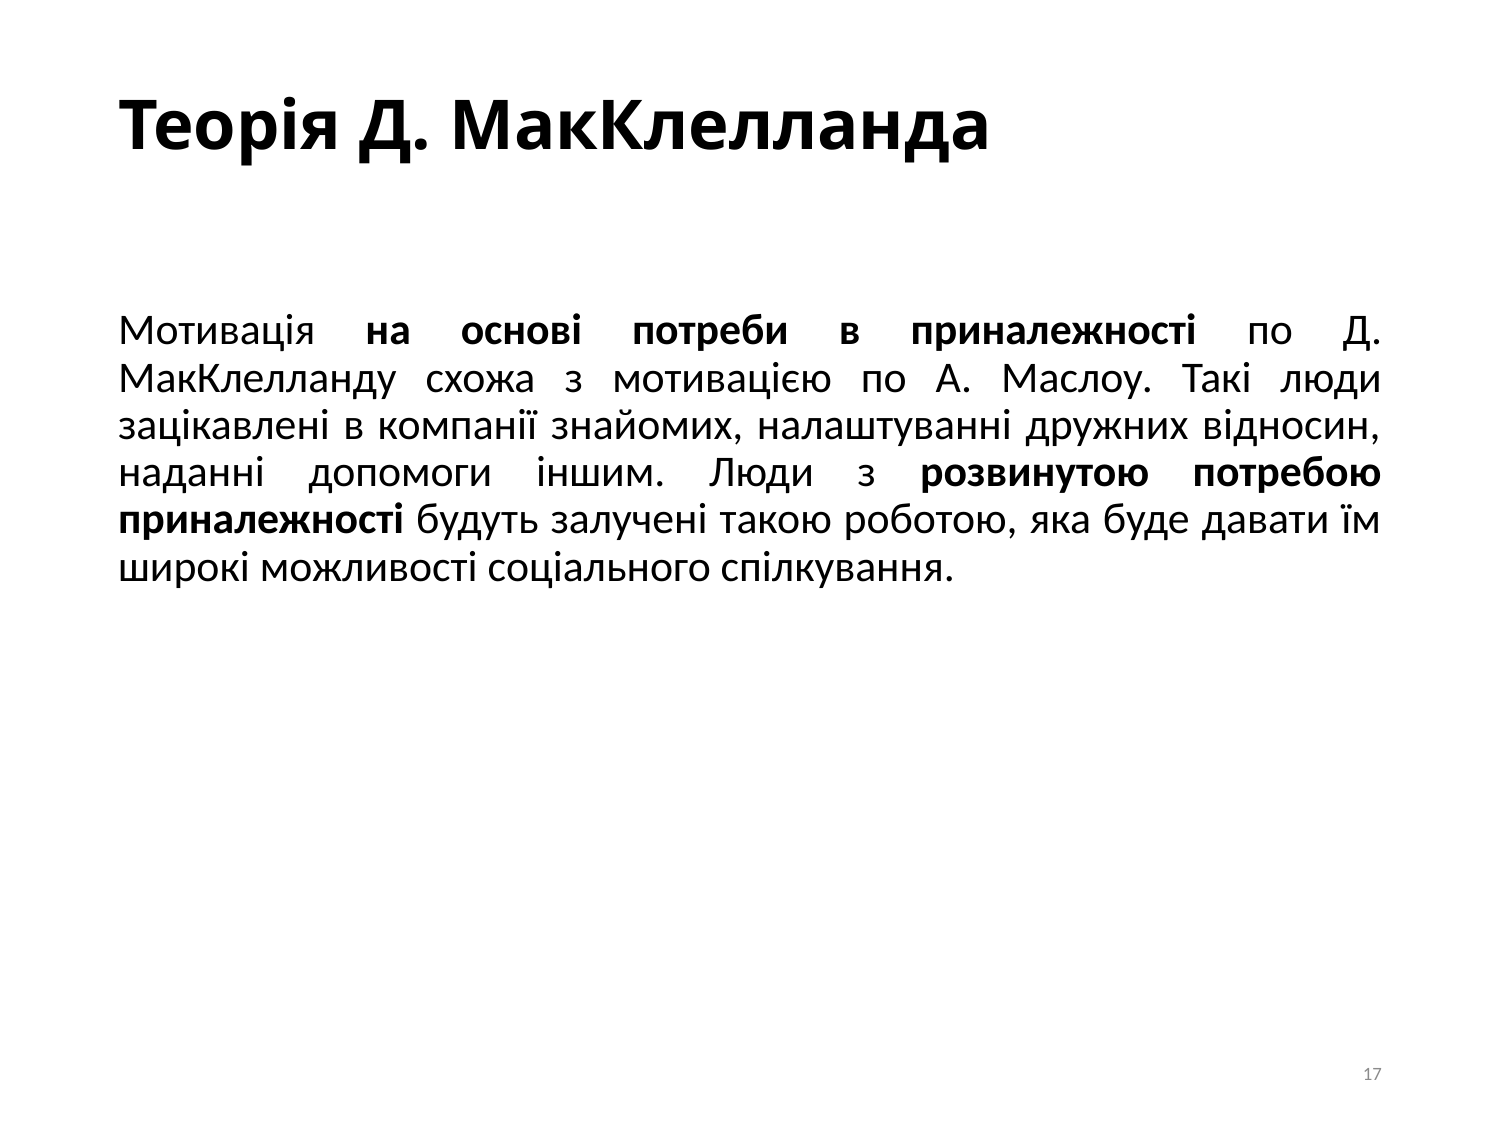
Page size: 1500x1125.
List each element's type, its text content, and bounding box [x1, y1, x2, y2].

title Теорія Д. МакКлелланда [103, 59, 1397, 278]
list Мотивація на основі потреби в приналежності по Д. МакКлелланду схожа з мотивацією по А. Маслоу. Такі лю­ди зацікавлені в компанії знайомих, налаштуванні дружних відносин, наданні допомоги іншим. Люди з розвинутою потребою приналежності будуть залучені такою роботою, яка буде давати їм широкі можливості соціального спілкування. [103, 299, 1397, 1014]
slide_number 17 [1059, 1042, 1397, 1103]
